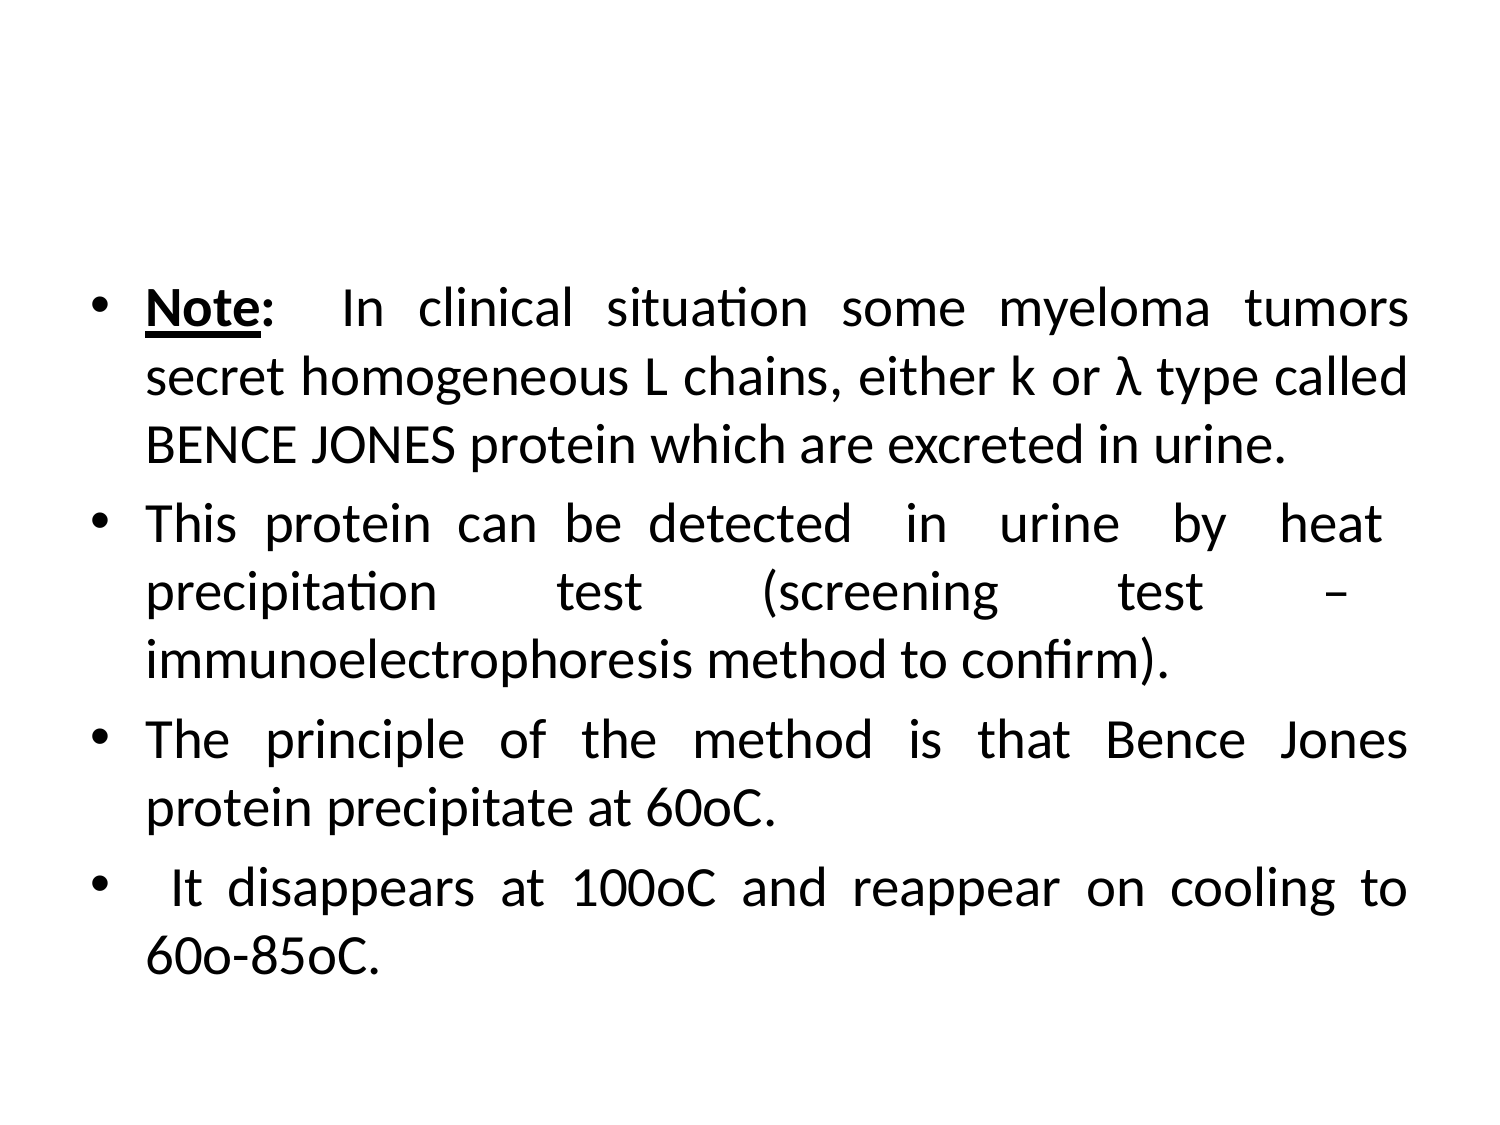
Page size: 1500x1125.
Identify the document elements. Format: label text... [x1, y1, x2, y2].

list Note: In clinical situation some myeloma tumors secret homogeneous L chains, either k or λ type called BENCE JONES protein which are excreted in urine. This protein can be detected in urine by heat precipitation test (screening test – immunoelectrophoresis method to confirm). The principle of the method is that Bence Jones protein precipitate at 60oC. It disappears at 100oC and reappear on cooling to 60o-85oC. [75, 262, 1425, 1005]
